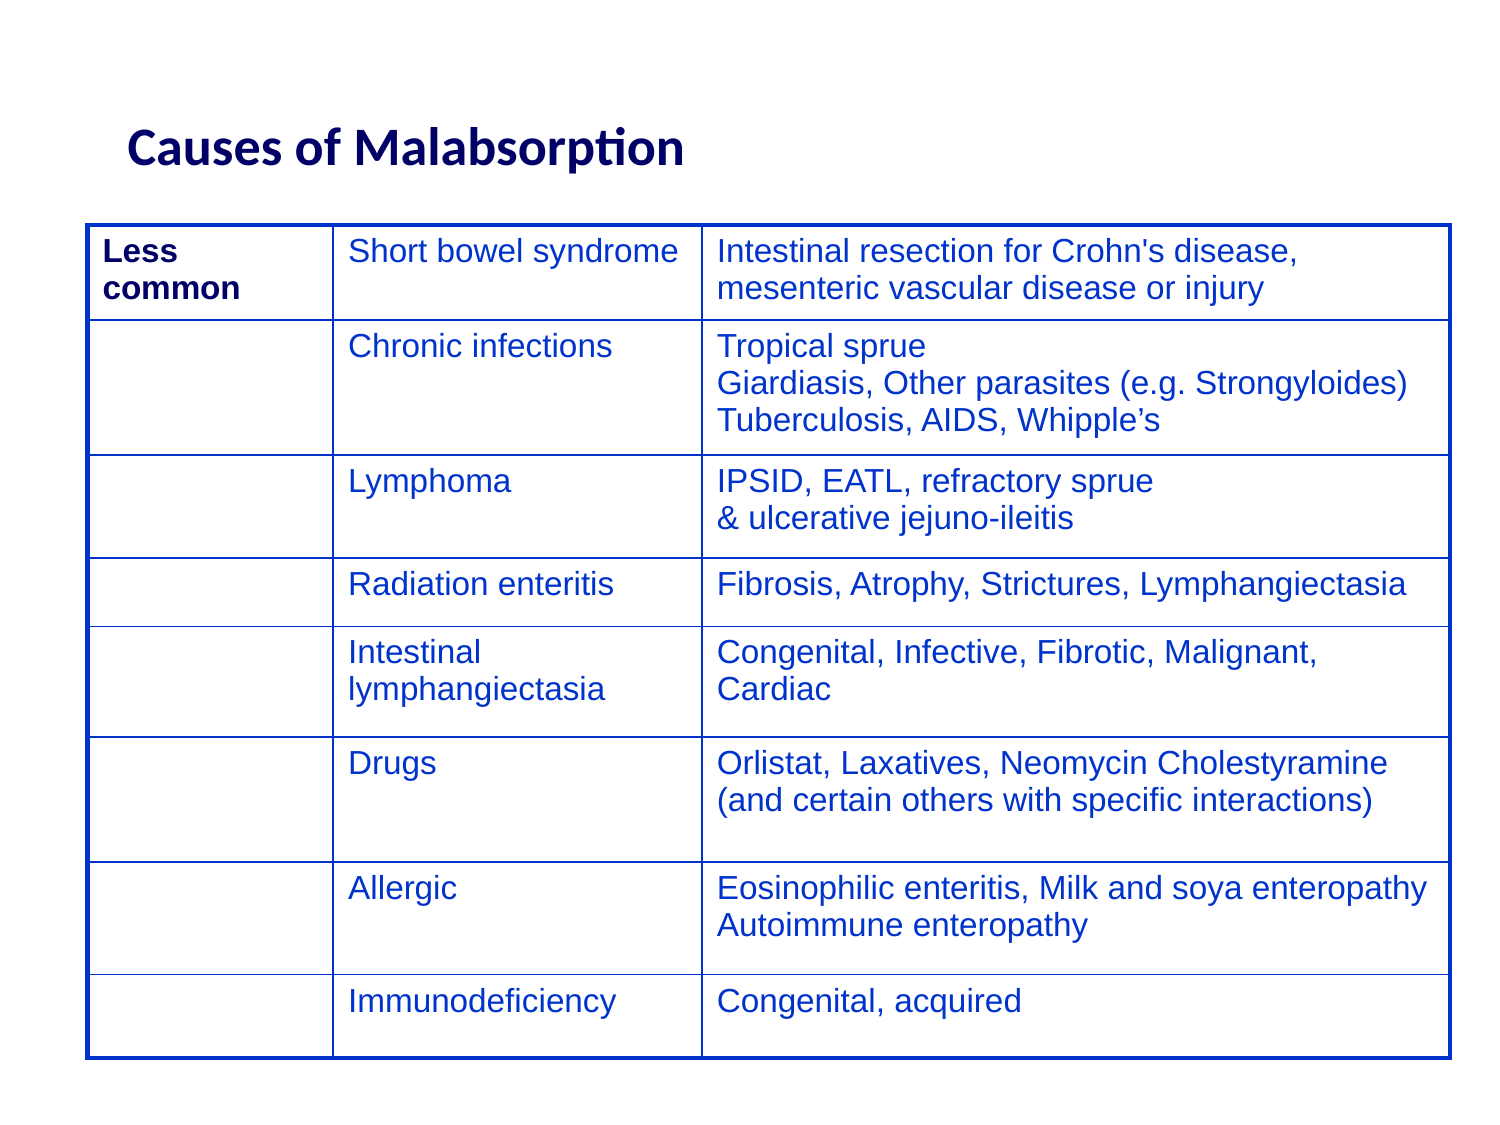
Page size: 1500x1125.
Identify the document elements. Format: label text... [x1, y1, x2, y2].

table_cell Fibrosis, Atrophy, Strictures, Lymphangiectasia [703, 559, 1448, 626]
table_cell [90, 559, 332, 626]
table_cell Eosinophilic enteritis, Milk and soya enteropathy Autoimmune enteropathy [703, 863, 1448, 974]
table_cell [90, 863, 332, 974]
table_cell [90, 321, 332, 454]
table_cell Congenital, acquired [703, 975, 1448, 1056]
table_cell Orlistat, Laxatives, Neomycin Cholestyramine (and certain others with specific interactions) [703, 738, 1448, 861]
title Causes of Malabsorption [112, 37, 1388, 223]
table_cell Tropical sprue Giardiasis, Other parasites (e.g. Strongyloides) Tuberculosis, AIDS, Whipple’s [703, 321, 1448, 454]
table_header Less common [90, 227, 332, 319]
table_cell Lymphoma [334, 456, 701, 557]
table_cell [90, 738, 332, 861]
table_cell Chronic infections [334, 321, 701, 454]
table_cell Radiation enteritis [334, 559, 701, 626]
table_cell [90, 627, 332, 736]
table_cell [90, 975, 332, 1056]
table_cell Allergic [334, 863, 701, 974]
table_header Short bowel syndrome [334, 227, 701, 319]
table_cell Congenital, Infective, Fibrotic, Malignant, Cardiac [703, 627, 1448, 736]
table_cell IPSID, EATL, refractory sprue & ulcerative jejuno-ileitis [703, 456, 1448, 557]
table_cell Immunodeficiency [334, 975, 701, 1056]
table_cell Intestinal lymphangiectasia [334, 627, 701, 736]
table_cell Drugs [334, 738, 701, 861]
table_header Intestinal resection for Crohn's disease, mesenteric vascular disease or injury [703, 227, 1448, 319]
table_cell [90, 456, 332, 557]
